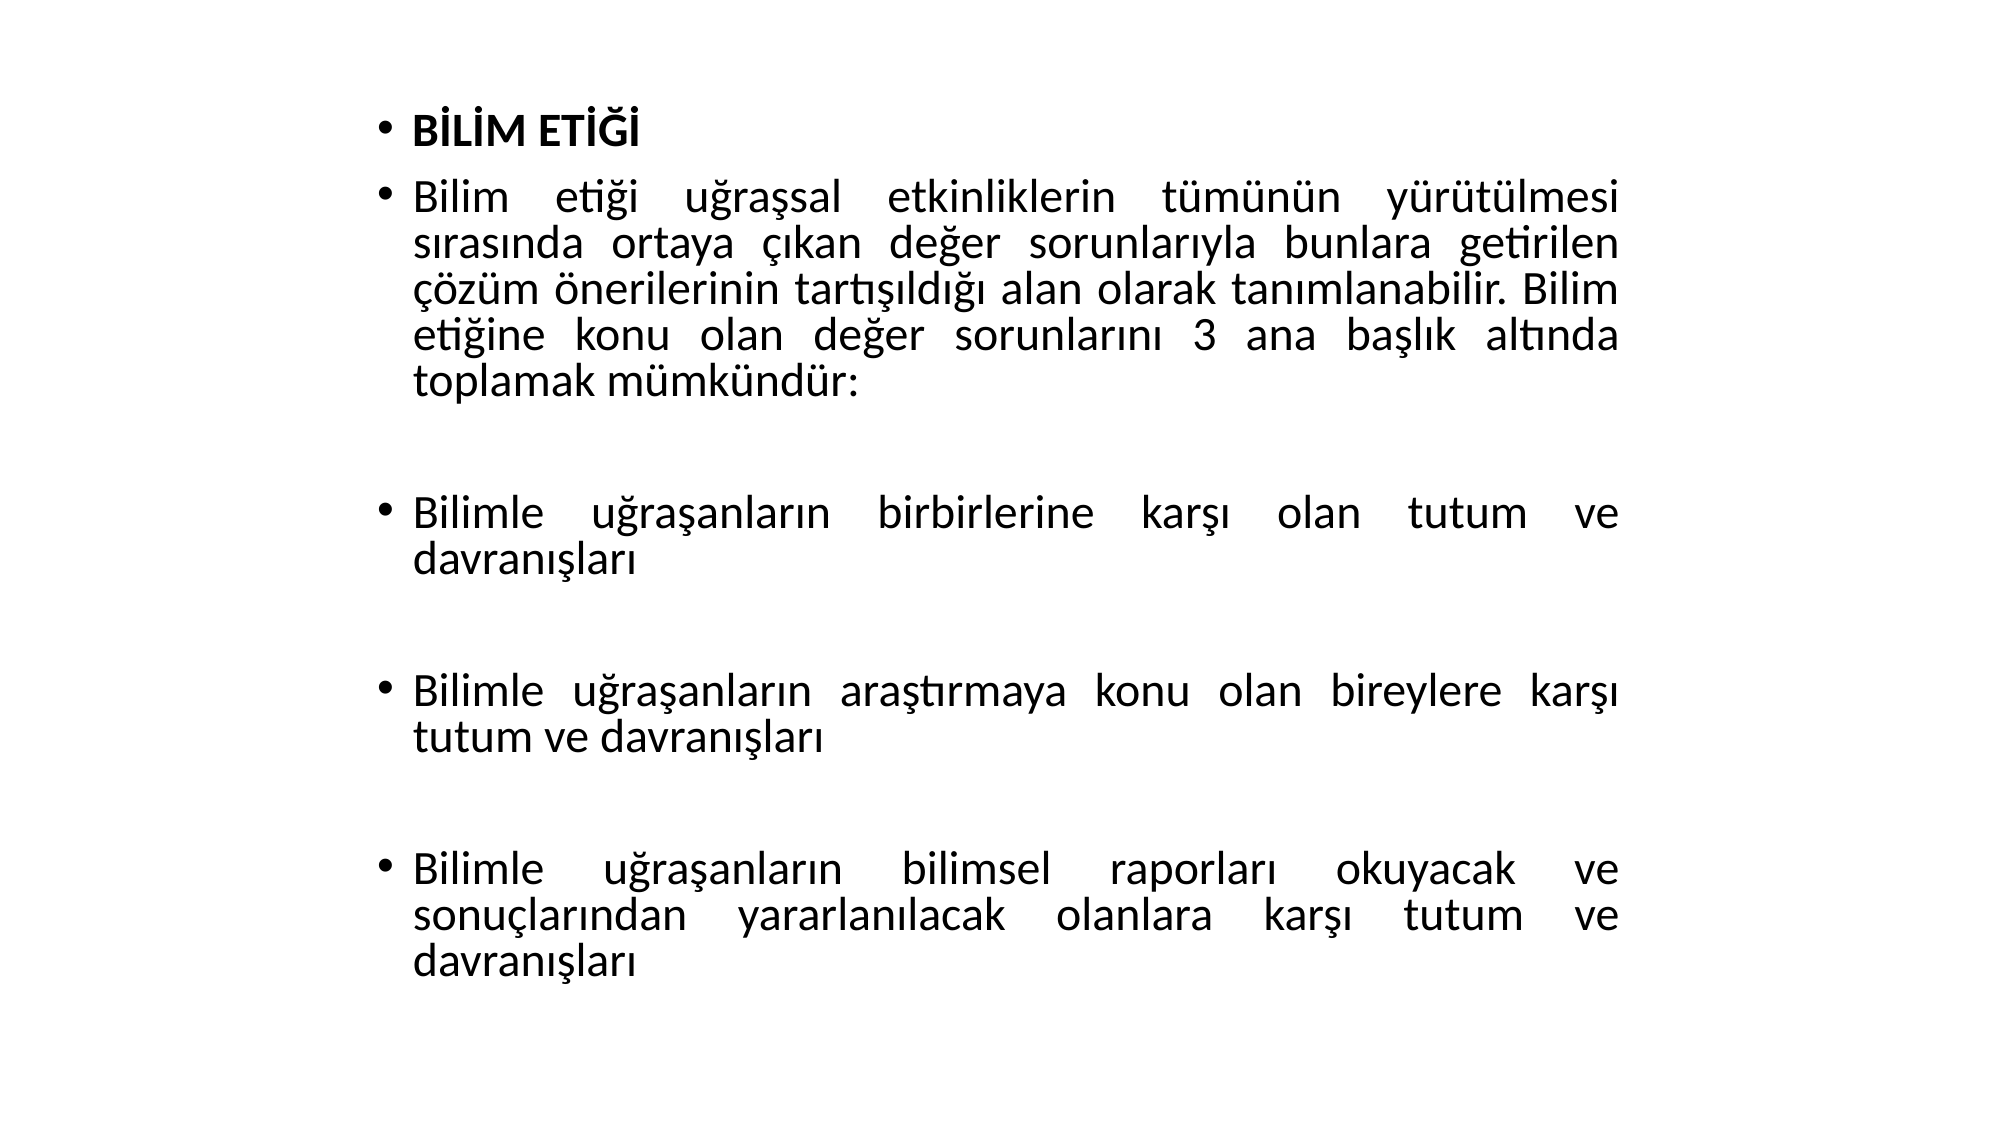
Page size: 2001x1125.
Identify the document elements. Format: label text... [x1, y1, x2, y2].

list BİLİM ETİĞİ Bilim etiği uğraşsal etkinliklerin tümünün yürütülmesi sırasında ortaya çıkan değer sorunlarıyla bunlara getirilen çözüm önerilerinin tartışıldığı alan olarak tanımlanabilir. Bilim etiğine konu olan değer sorunlarını 3 ana başlık altında toplamak mümkündür: Bilimle uğraşanların birbirlerine karşı olan tutum ve davranışları Bilimle uğraşanların araştırmaya konu olan bireylere karşı tutum ve davranışları Bilimle uğraşanların bilimsel raporları okuyacak ve sonuçlarından yararlanılacak olanlara karşı tutum ve davranışları [362, 101, 1637, 1000]
